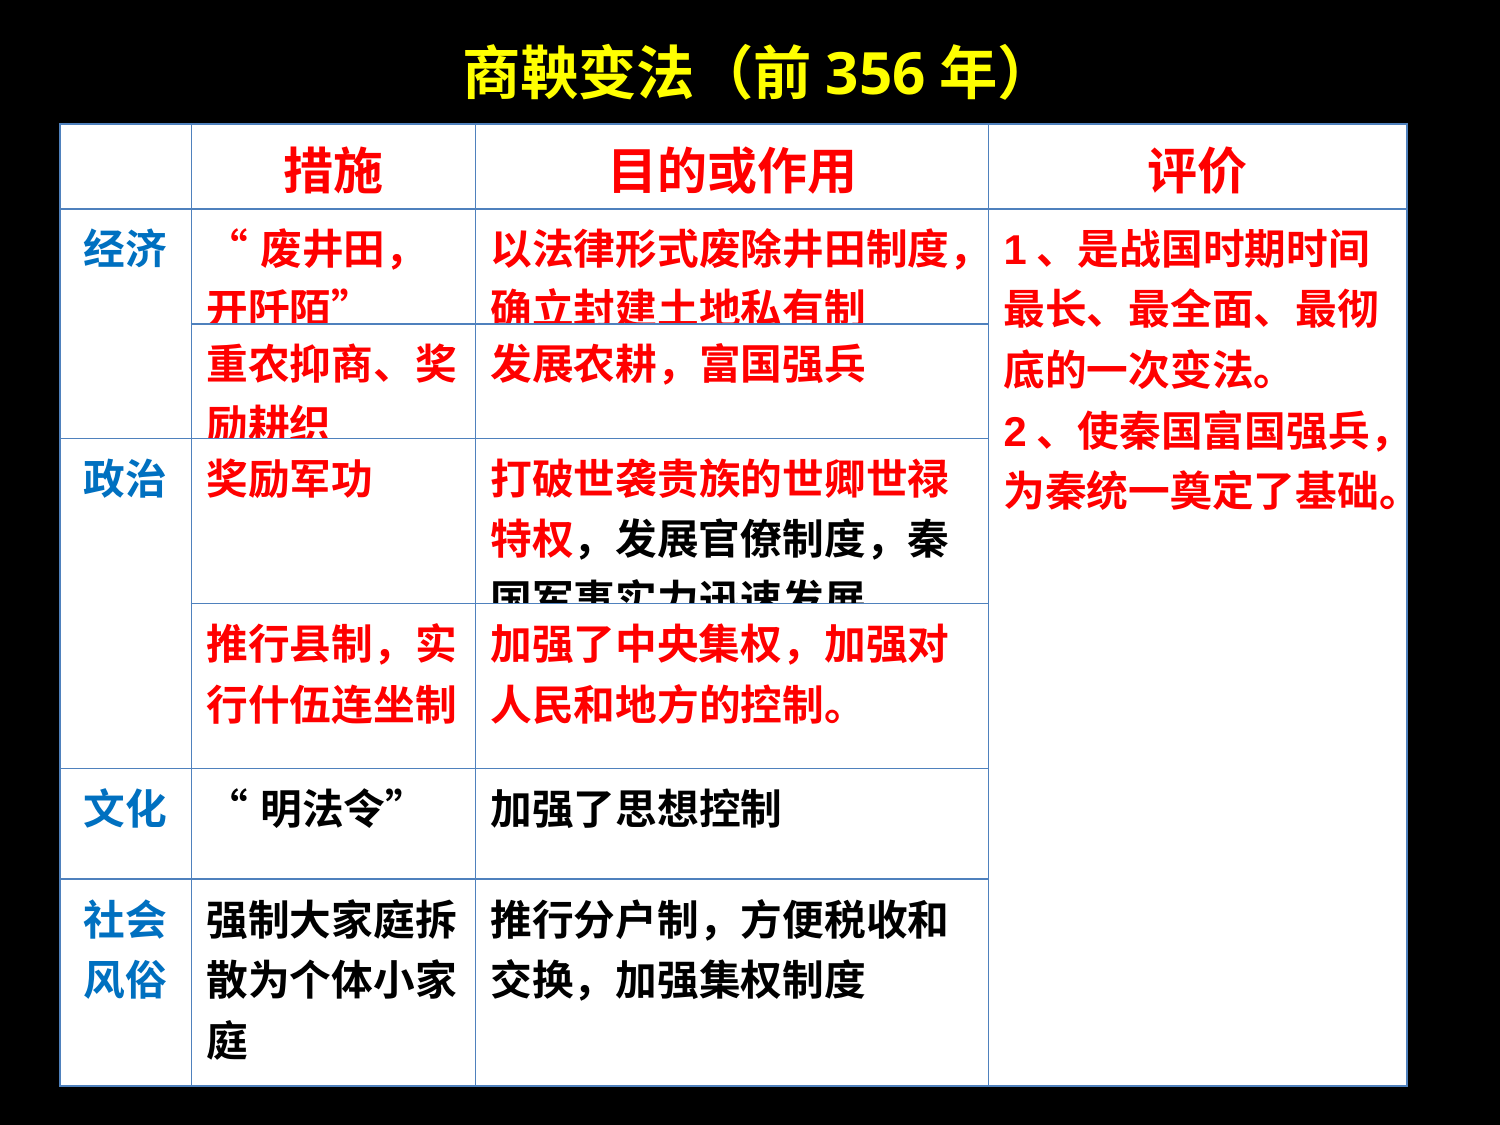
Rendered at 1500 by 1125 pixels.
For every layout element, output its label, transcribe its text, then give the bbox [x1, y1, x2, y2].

table_cell 重农抑商、奖励耕织 [192, 325, 475, 438]
table_cell 推行县制，实行什伍连坐制 [192, 604, 475, 768]
table_cell 加强了中央集权，加强对人民和地方的控制。 [476, 604, 988, 768]
table_header 评价 [989, 125, 1406, 208]
table_cell 加强了思想控制 [476, 769, 988, 878]
table_cell 1、是战国时期时间最长、最全面、最彻底的一次变法。 2、使秦国富国强兵，为秦统一奠定了基础。 [989, 210, 1406, 1085]
table_cell 奖励军功 [192, 439, 475, 603]
table_header 目的或作用 [476, 125, 988, 208]
table_cell 政治 [61, 439, 191, 768]
table_cell 文化 [61, 769, 191, 878]
text_box 商鞅变法（前356年） [447, 28, 1071, 114]
table_cell 打破世袭贵族的世卿世禄特权，发展官僚制度，秦国军事实力迅速发展 [476, 439, 988, 603]
table_cell 强制大家庭拆散为个体小家庭 [192, 880, 475, 1085]
table_cell 推行分户制，方便税收和交换，加强集权制度 [476, 880, 988, 1085]
table_cell 社会 风俗 [61, 880, 191, 1085]
table_cell 发展农耕，富国强兵 [476, 325, 988, 438]
table_cell 经济 [61, 210, 191, 438]
table_cell “明法令” [192, 769, 475, 878]
table_cell “废井田，开阡陌” [192, 210, 475, 323]
table_header [61, 125, 191, 208]
table_header 措施 [192, 125, 475, 208]
table_cell 以法律形式废除井田制度，确立封建土地私有制 [476, 210, 988, 323]
